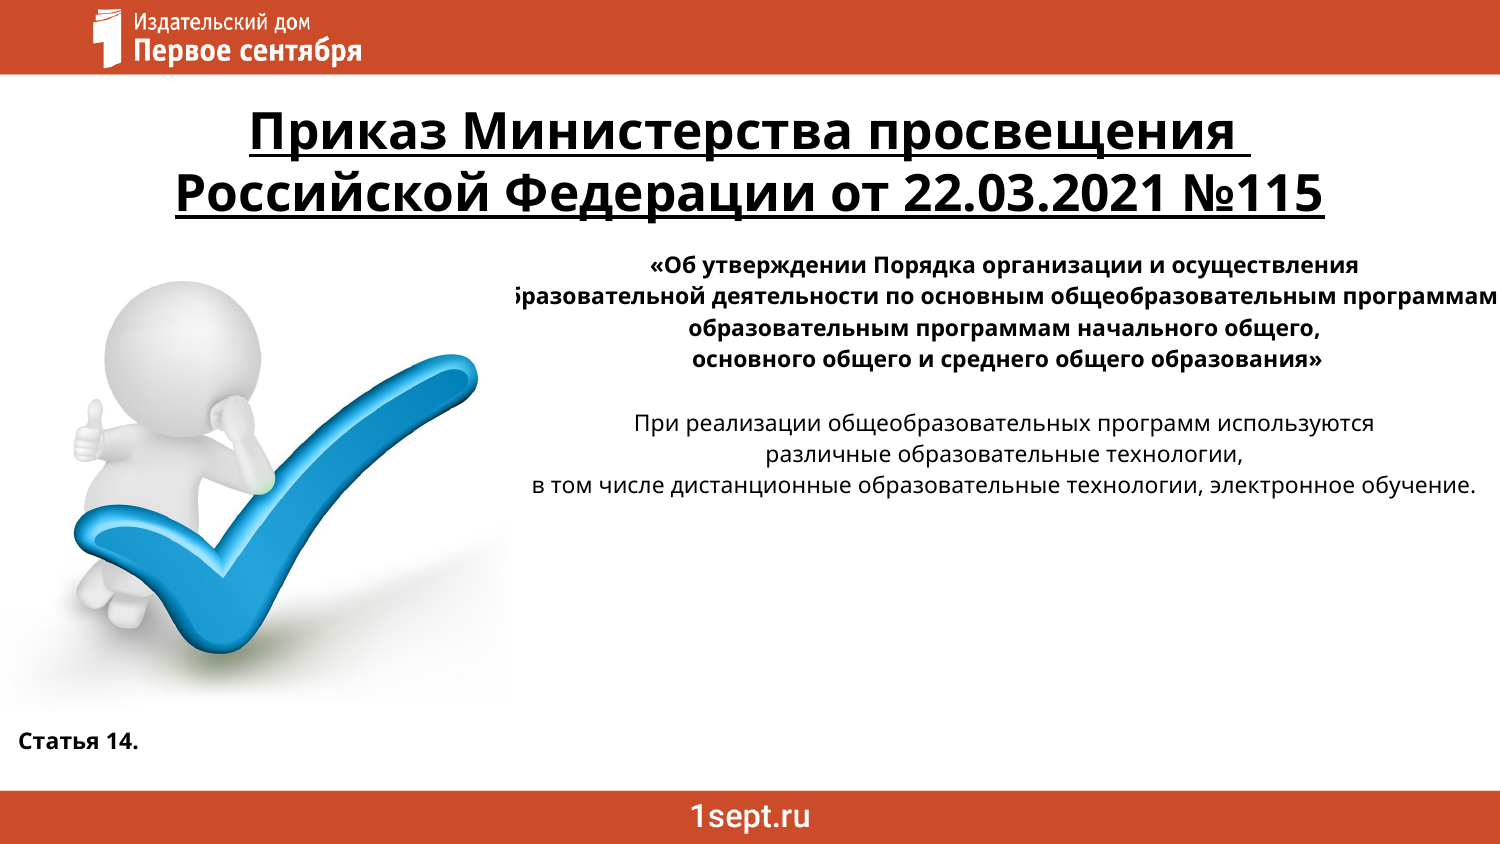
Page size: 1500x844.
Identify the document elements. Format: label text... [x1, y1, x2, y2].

picture [0, 0, 1500, 844]
text_box Статья 14. [3, 669, 1354, 811]
text_box «Об утверждении Порядка организации и осуществления образовательной деятельности по основным общеобразовательным программам – образовательным программам начального общего, основного общего и среднего общего образования» При реализации общеобразовательных программ используются различные образовательные технологии, в том числе дистанционные образовательные технологии, электронное обучение. [304, 230, 1500, 547]
title Приказ Министерства просвещения Российской Федерации от 22.03.2021 №115 [46, 89, 1454, 231]
